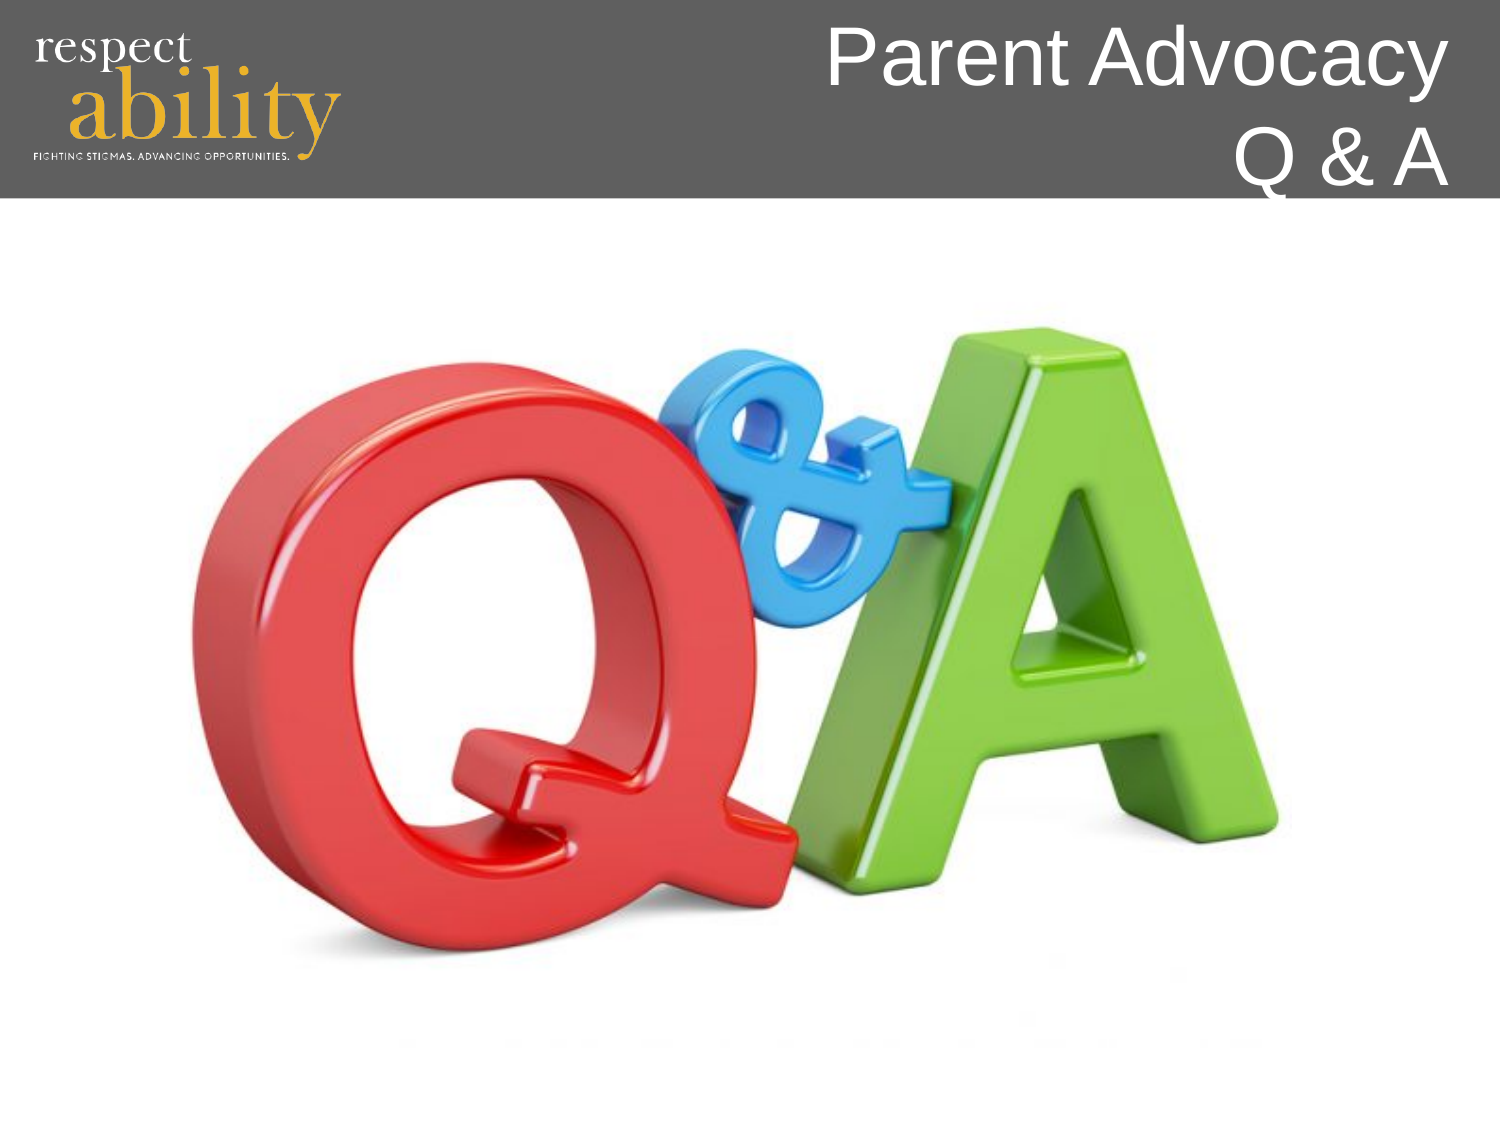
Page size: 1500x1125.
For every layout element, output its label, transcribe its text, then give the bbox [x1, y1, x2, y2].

picture [34, 33, 341, 163]
picture [159, 217, 1292, 1049]
title Parent Advocacy Q & A [332, 0, 1465, 78]
